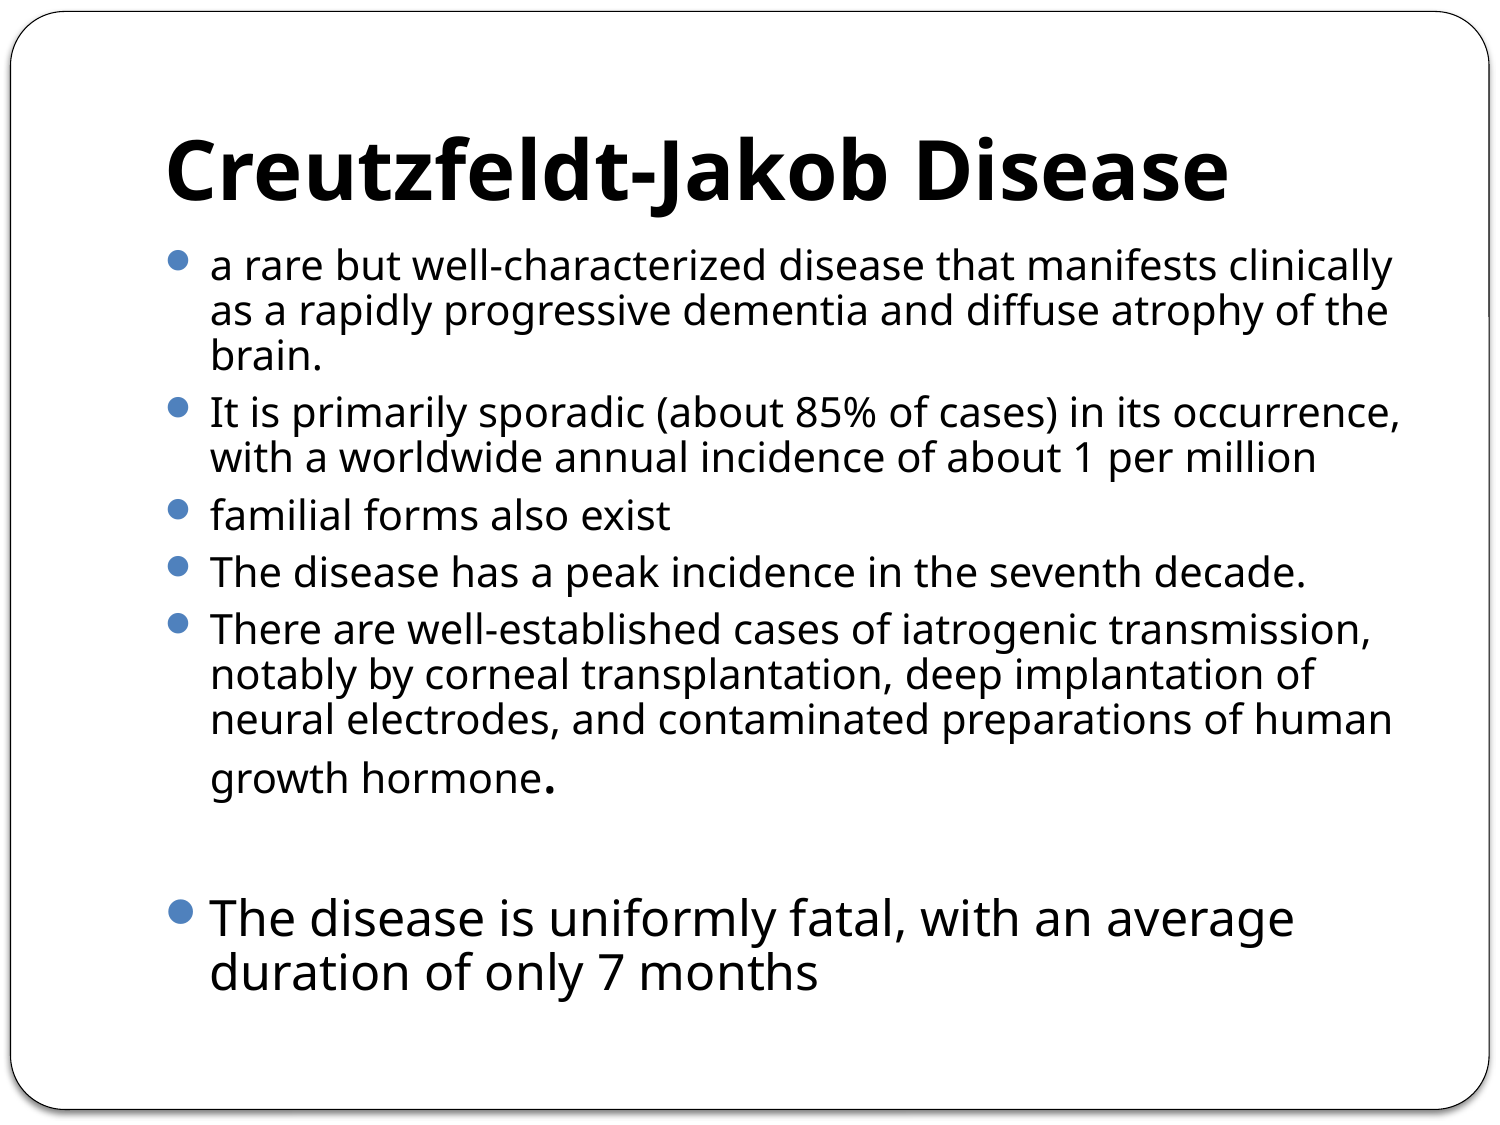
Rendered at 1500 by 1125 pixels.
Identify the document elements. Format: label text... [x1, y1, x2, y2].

title Creutzfeldt-Jakob Disease [150, 45, 1425, 233]
list a rare but well-characterized disease that manifests clinically as a rapidly progressive dementia and diffuse atrophy of the brain. It is primarily sporadic (about 85% of cases) in its occurrence, with a worldwide annual incidence of about 1 per million familial forms also exist The disease has a peak incidence in the seventh decade. There are well-established cases of iatrogenic transmission, notably by corneal transplantation, deep implantation of neural electrodes, and contaminated preparations of human growth hormone. The disease is uniformly fatal, with an average duration of only 7 months [150, 237, 1425, 988]
